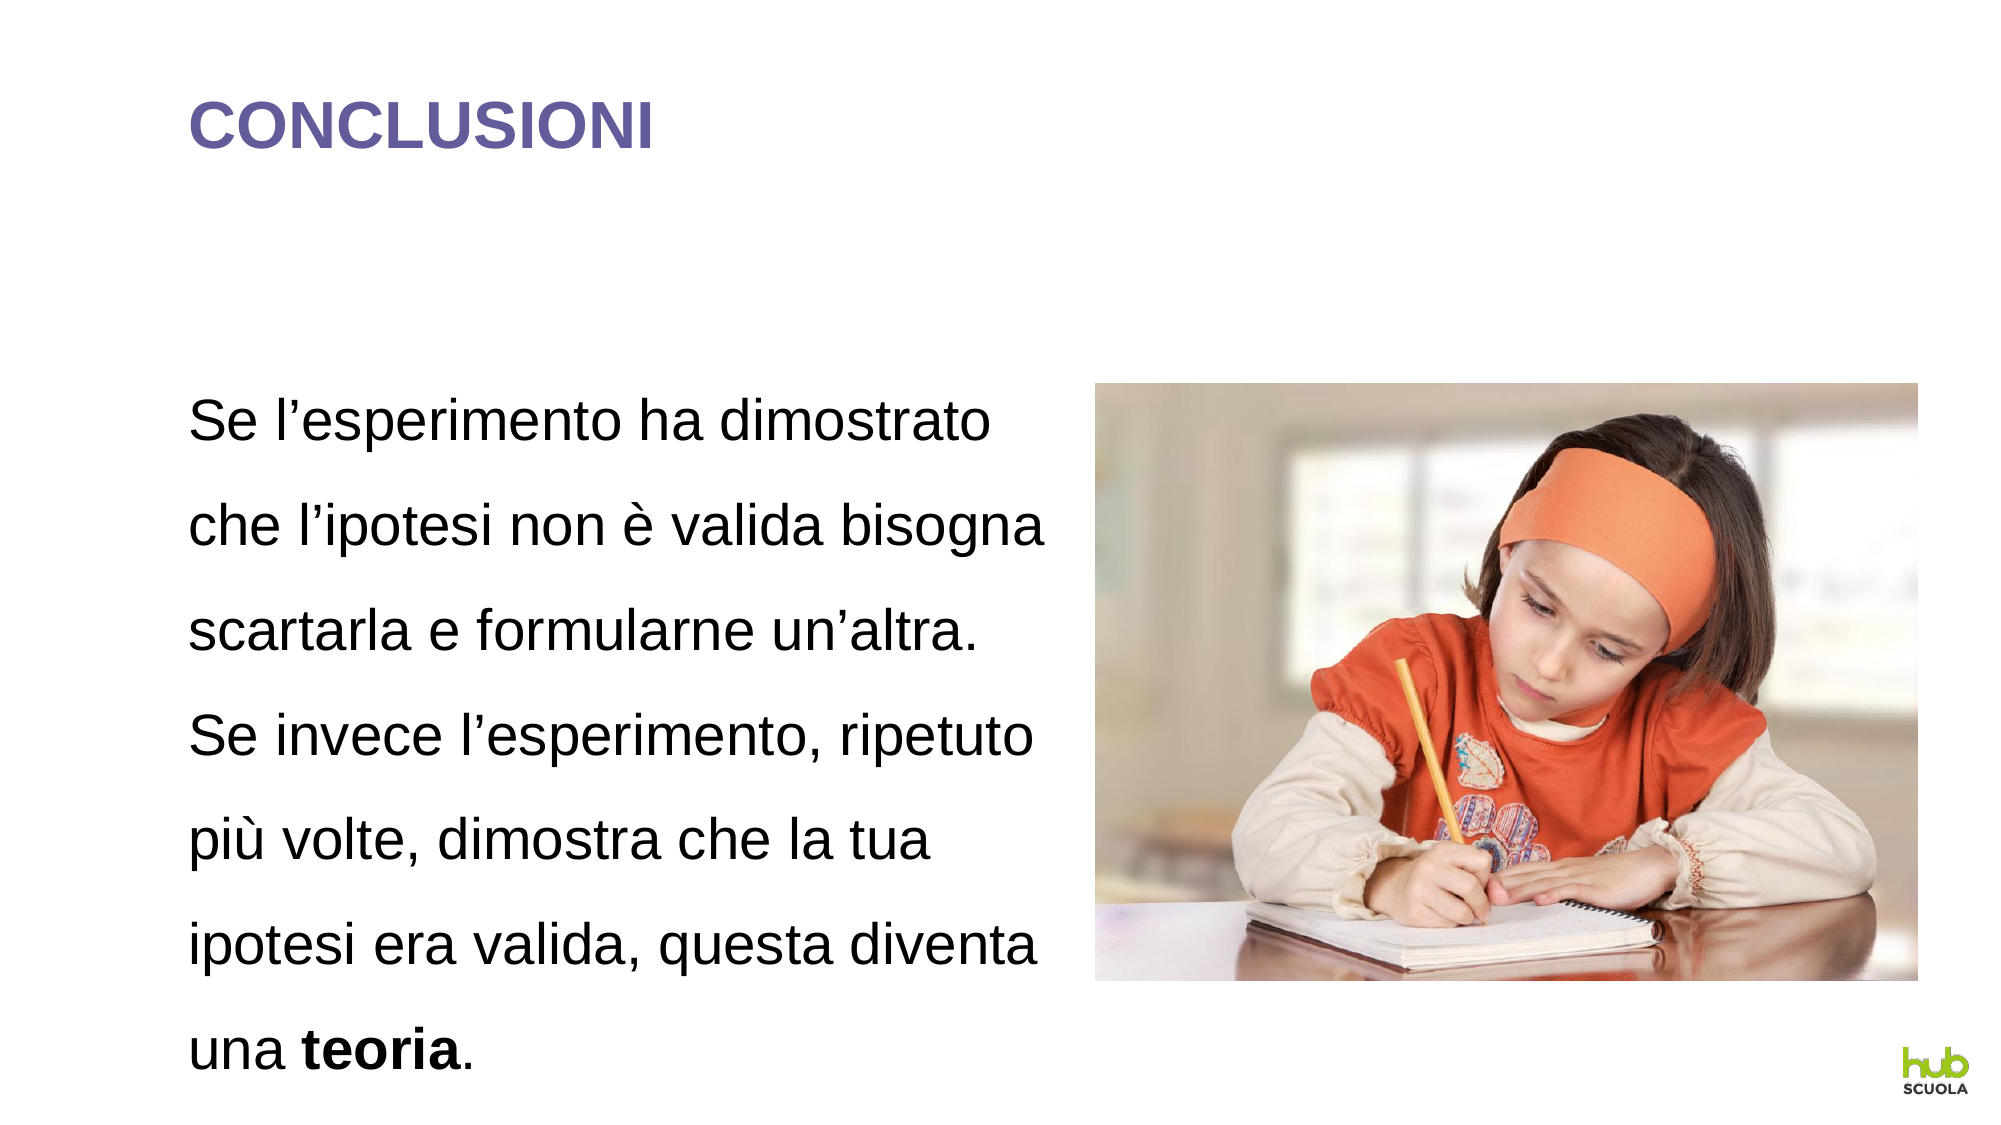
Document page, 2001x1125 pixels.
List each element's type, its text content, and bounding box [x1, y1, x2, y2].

picture [1095, 383, 1919, 981]
list CONCLUSIONI [173, 83, 1827, 197]
text_box Se l’esperimento ha dimostrato che l’ipotesi non è valida bisogna scartarla e formularne un’altra. Se invece l’esperimento, ripetuto più volte, dimostra che la tua ipotesi era valida, questa diventa una teoria. [173, 339, 1156, 1097]
picture [1903, 1046, 1969, 1095]
